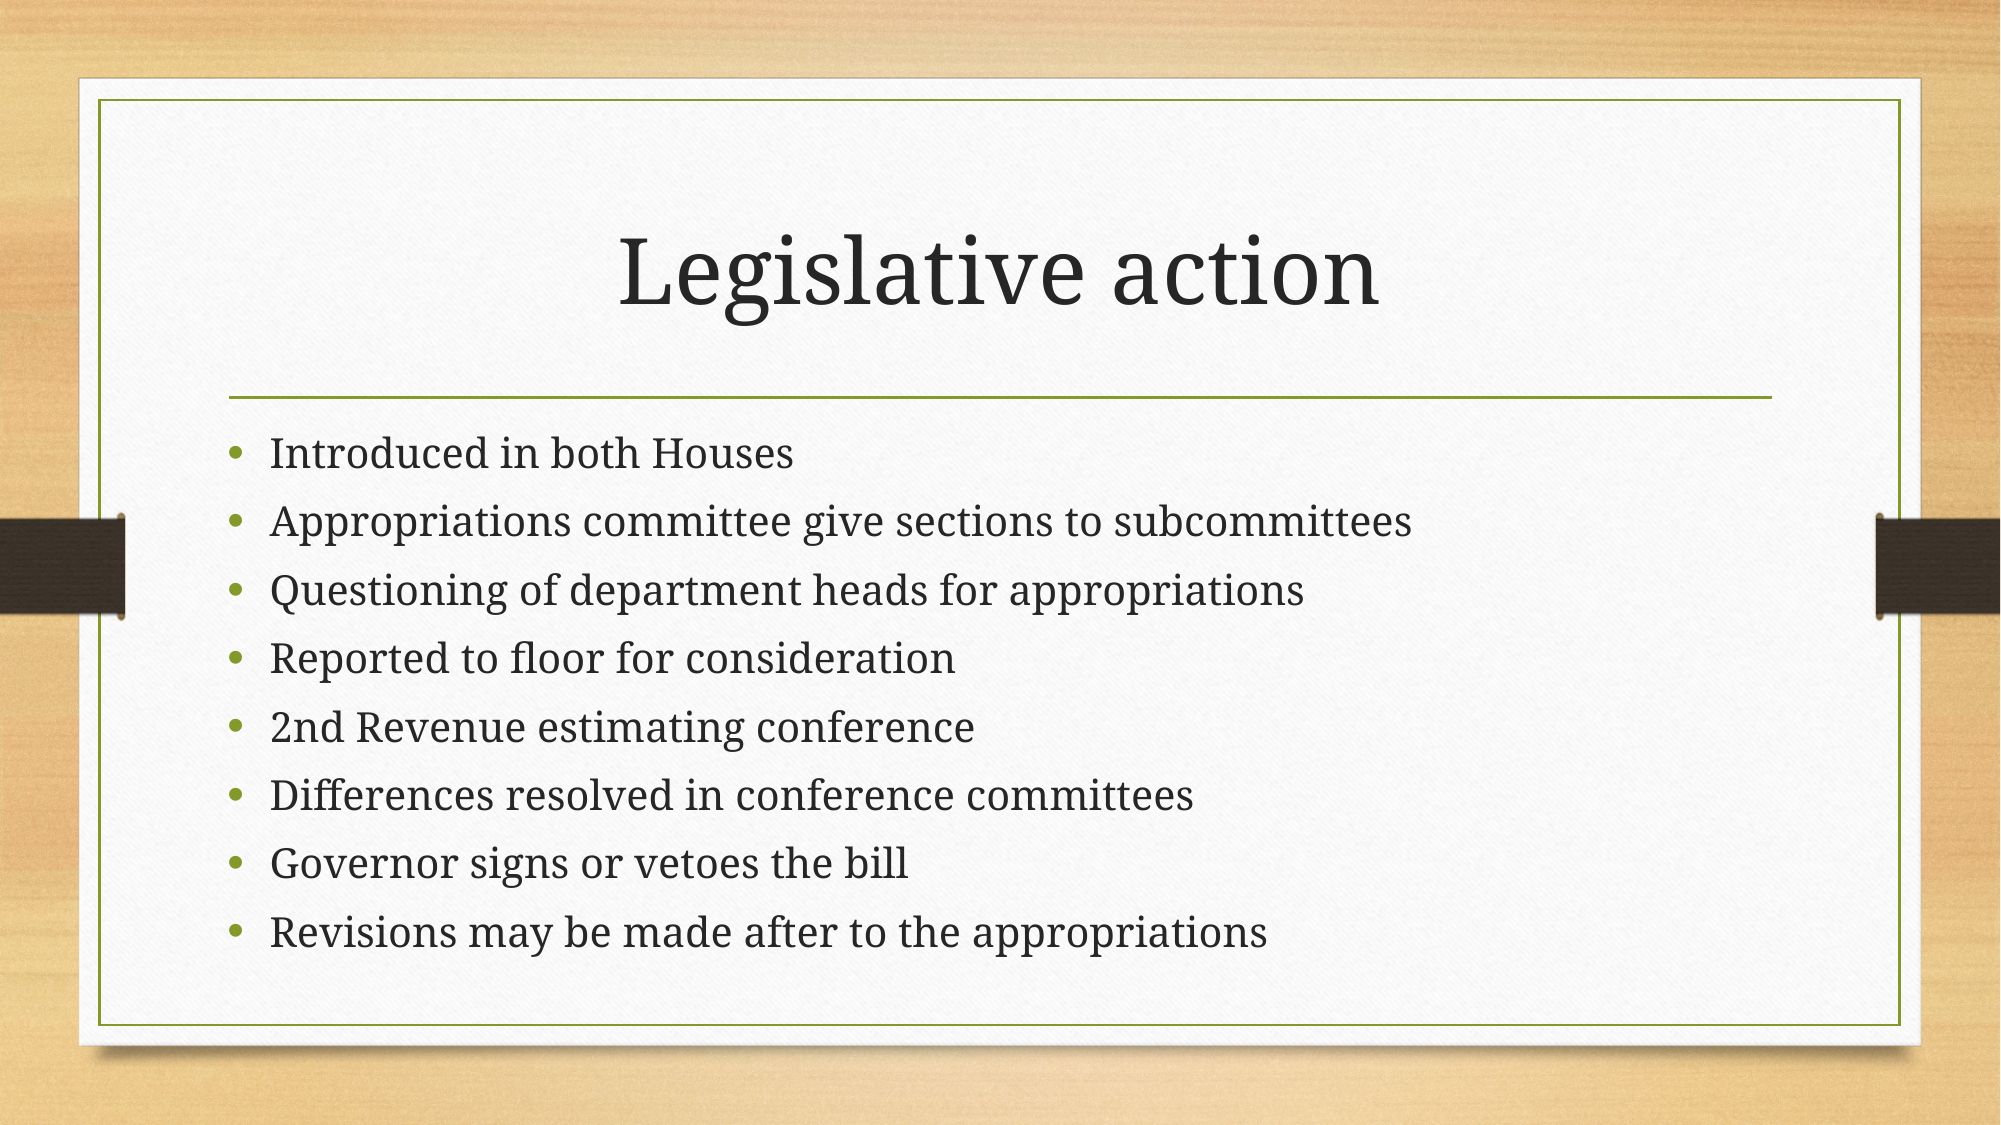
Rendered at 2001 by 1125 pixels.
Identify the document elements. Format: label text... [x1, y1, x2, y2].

list Introduced in both Houses Appropriations committee give sections to subcommittees Questioning of department heads for appropriations Reported to floor for consideration 2nd Revenue estimating conference Differences resolved in conference committees Governor signs or vetoes the bill Revisions may be made after to the appropriations [212, 419, 1788, 964]
picture [0, 0, 2001, 1125]
title Legislative action [212, 161, 1788, 375]
